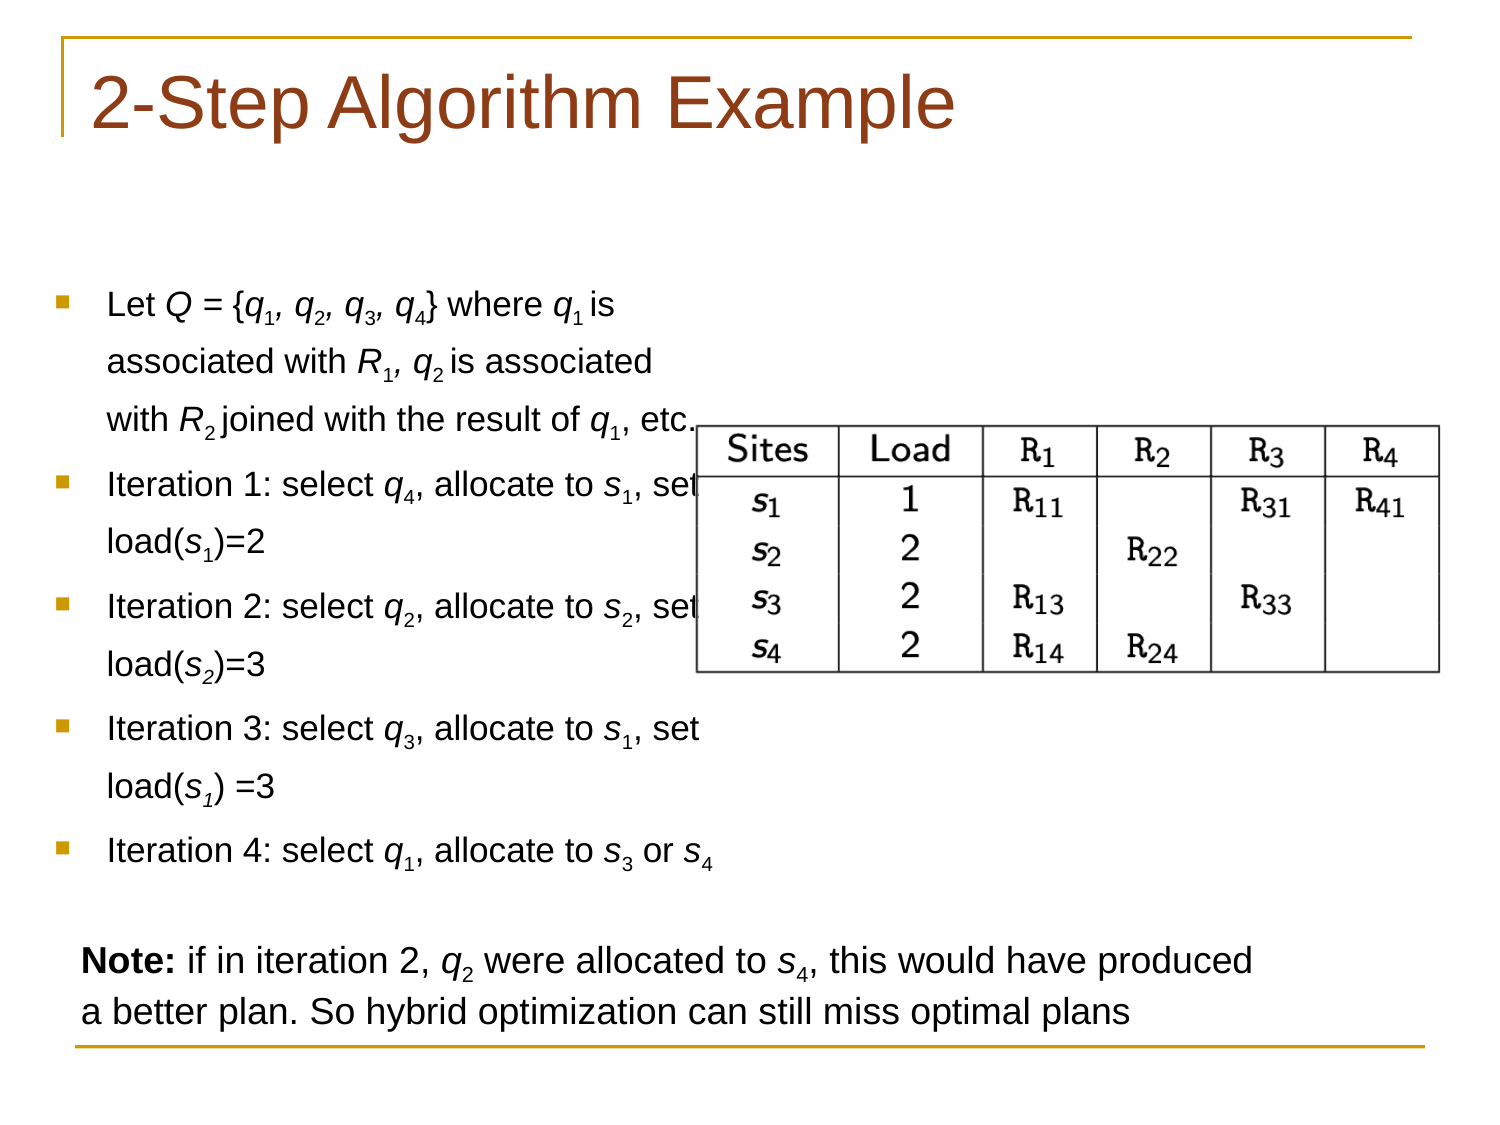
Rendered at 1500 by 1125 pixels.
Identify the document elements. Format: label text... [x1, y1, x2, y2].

picture [666, 394, 1500, 703]
title 2-Step Algorithm Example [74, 45, 1426, 233]
list Let Q = {q1, q2, q3, q4} where q1 is associated with R1, q2 is associated with R2 joined with the result of q1, etc. Iteration 1: select q4, allocate to s1, set load(s1)=2 Iteration 2: select q2, allocate to s2, set load(s2)=3 Iteration 3: select q3, allocate to s1, set load(s1) =3 Iteration 4: select q1, allocate to s3 or s4 [39, 263, 740, 897]
text_box Note: if in iteration 2, q2 were allocated to s4, this would have produced a better plan. So hybrid optimization can still miss optimal plans [65, 928, 1269, 1040]
